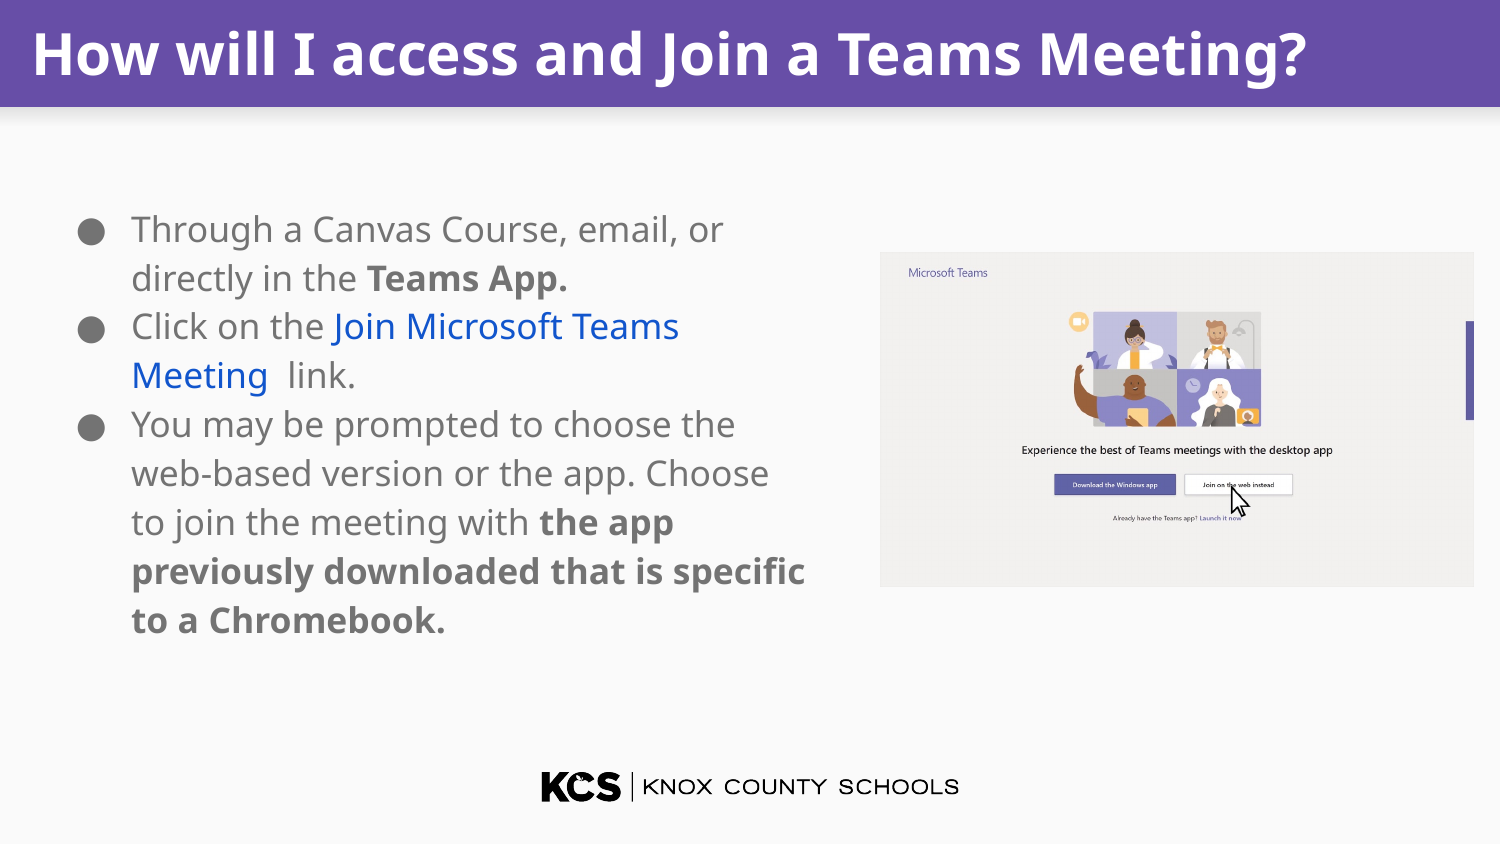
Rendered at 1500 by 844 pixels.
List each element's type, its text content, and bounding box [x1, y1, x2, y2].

title How will I access and Join a Teams Meeting? [16, 2, 1464, 102]
list Through a Canvas Course, email, or directly in the Teams App. Click on the Join Microsoft Teams Meeting link. You may be prompted to choose the web-based version or the app. Choose to join the meeting with the app previously downloaded that is specific to a Chromebook. [40, 185, 827, 712]
picture [879, 252, 1474, 587]
picture [524, 755, 976, 819]
